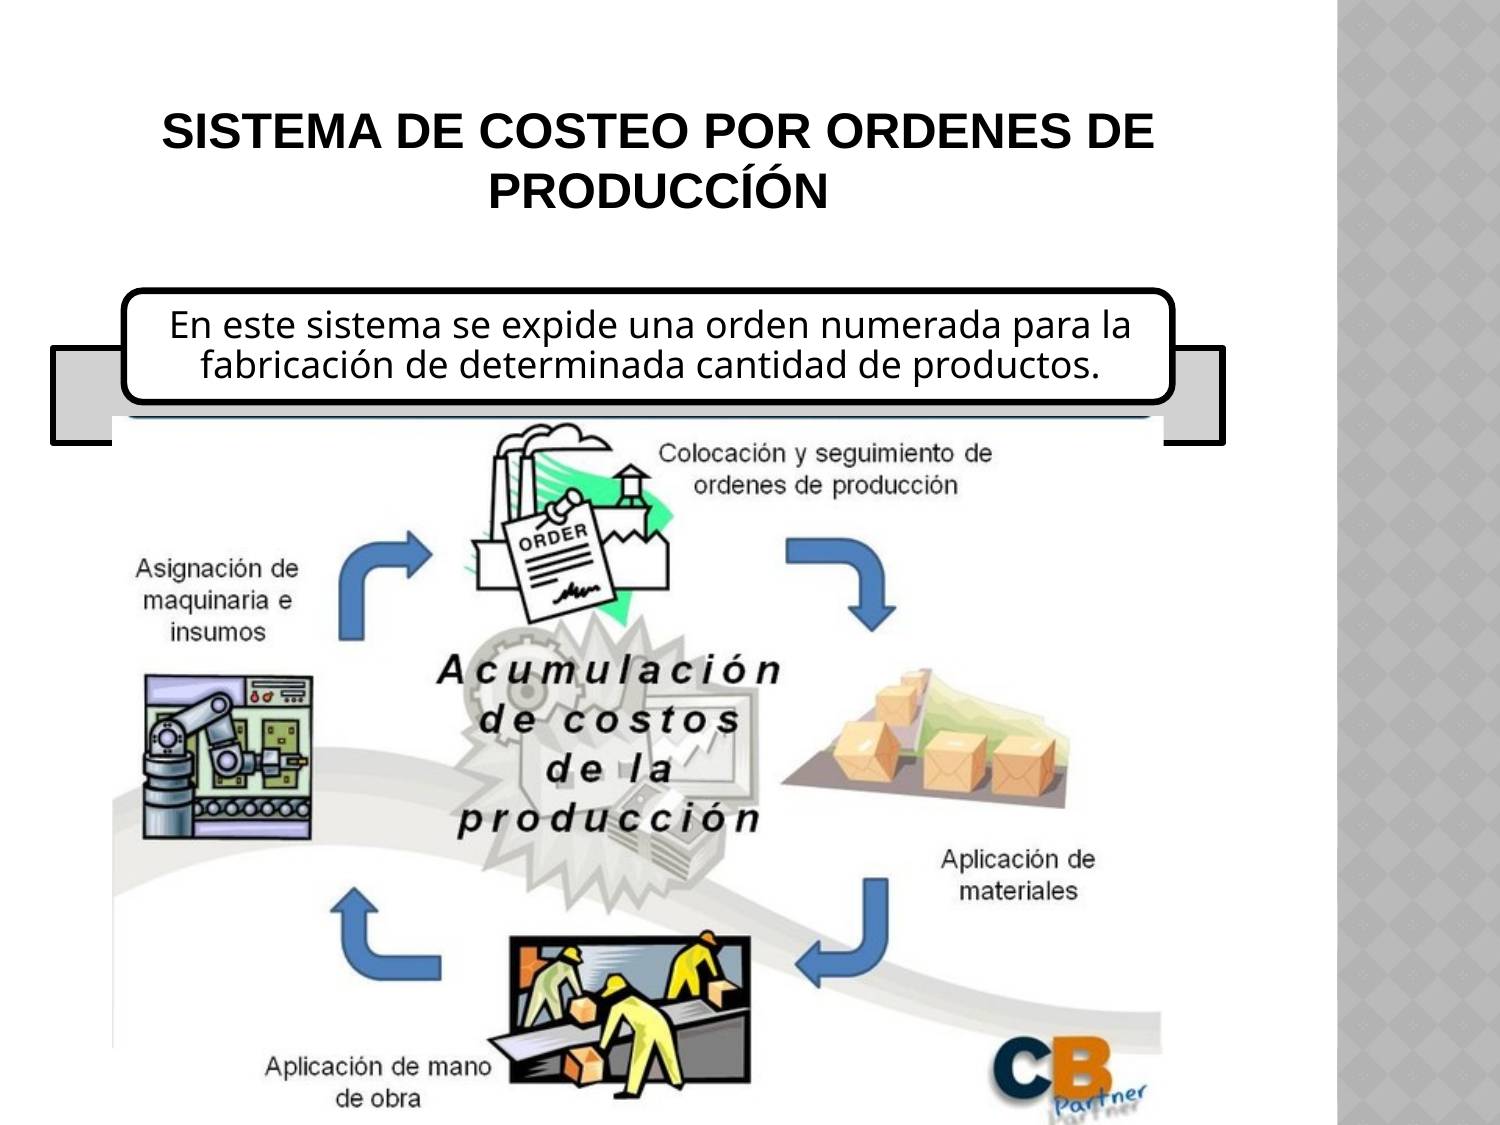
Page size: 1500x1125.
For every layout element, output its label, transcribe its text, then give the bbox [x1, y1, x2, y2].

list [52, 290, 1224, 445]
picture [111, 415, 1165, 1125]
title SISTEMA DE COSTEO POR ORDENES DE PRODUCCÍÓN [64, 30, 1253, 219]
